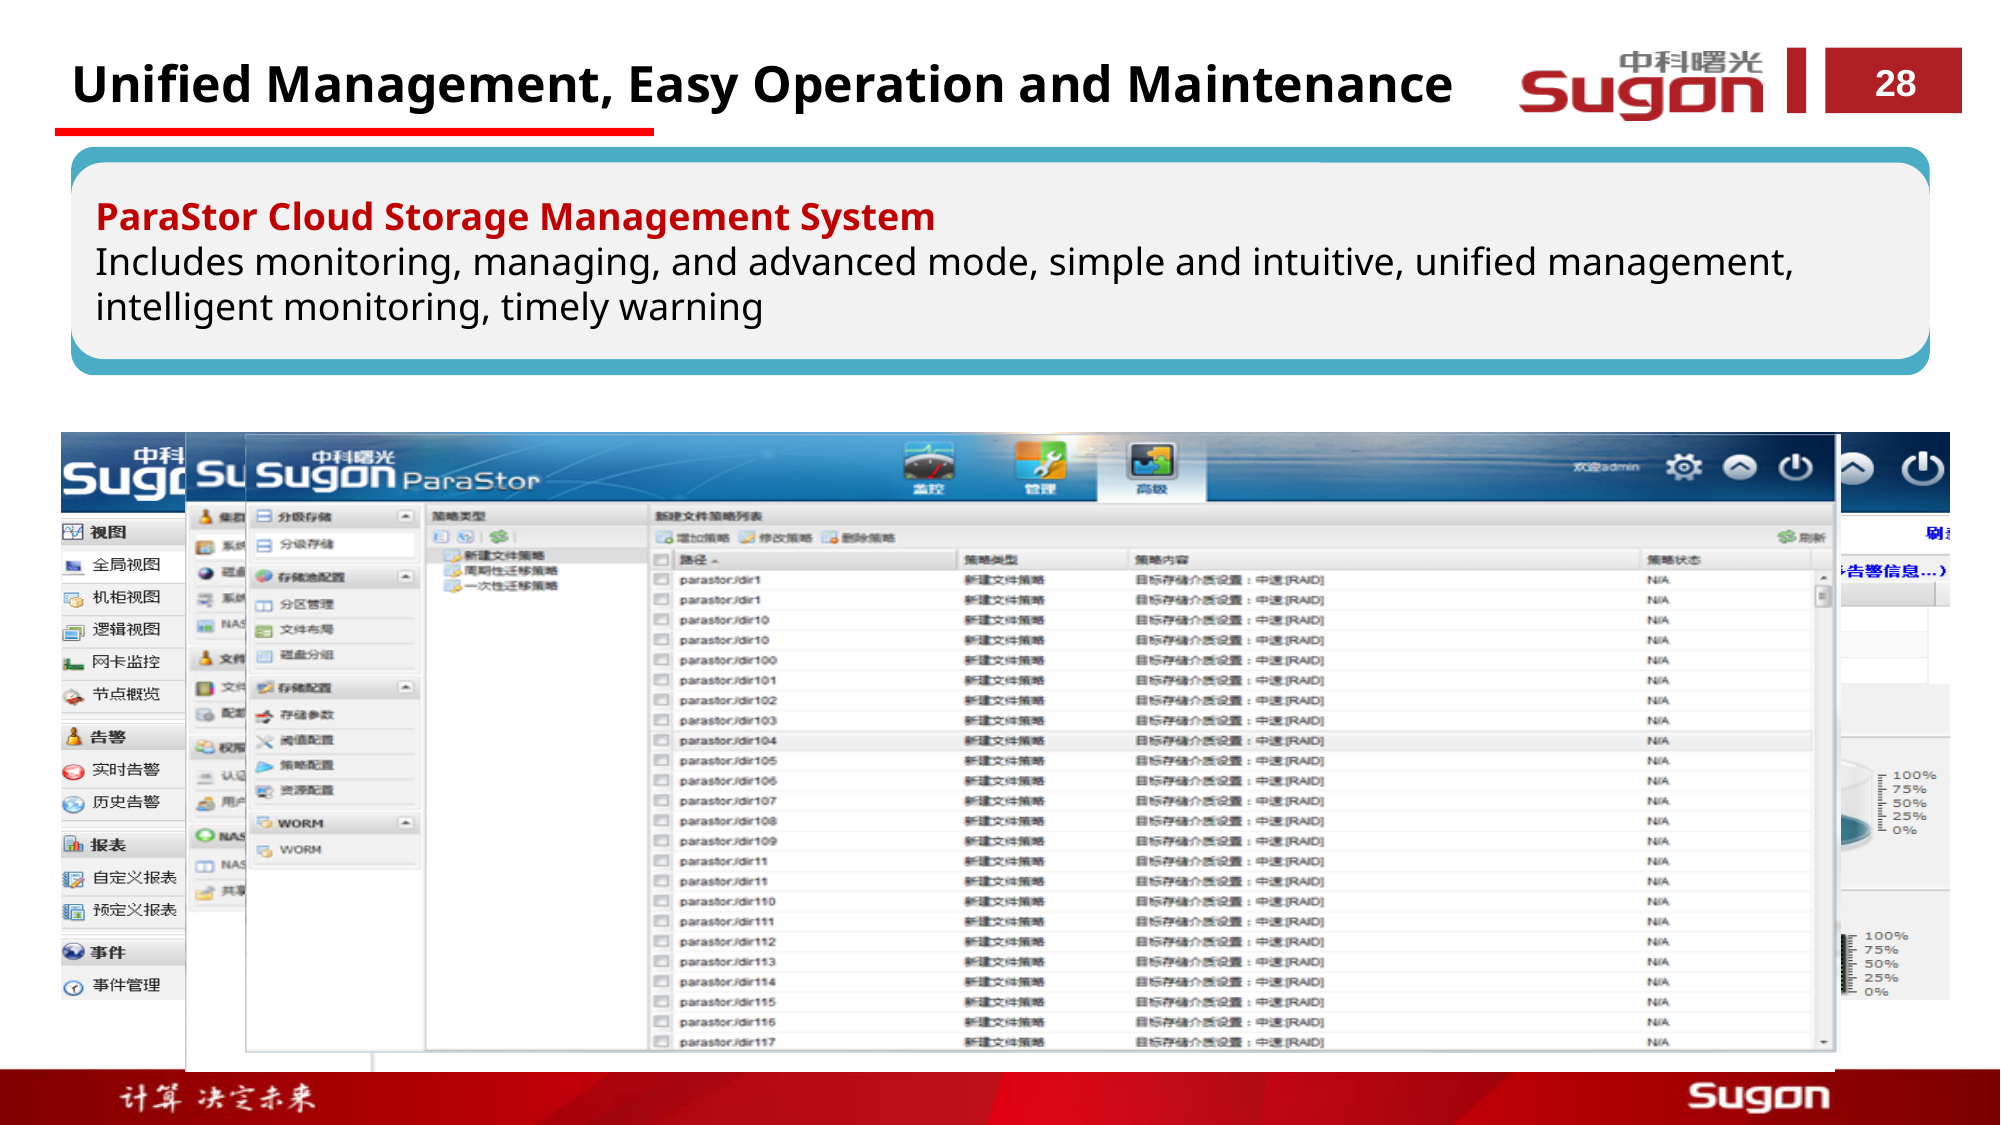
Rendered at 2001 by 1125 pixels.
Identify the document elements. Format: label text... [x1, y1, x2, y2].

list Unified Management, Easy Operation and Maintenance [56, 35, 1556, 131]
text_box [71, 334, 1930, 376]
text_box [71, 146, 1930, 188]
picture [1556, 51, 1763, 121]
picture [0, 432, 2000, 1125]
text_box ParaStor Cloud Storage Management System Includes monitoring, managing, and advanced mode, simple and intuitive, unified management, intelligent monitoring, timely warning [71, 162, 1930, 360]
